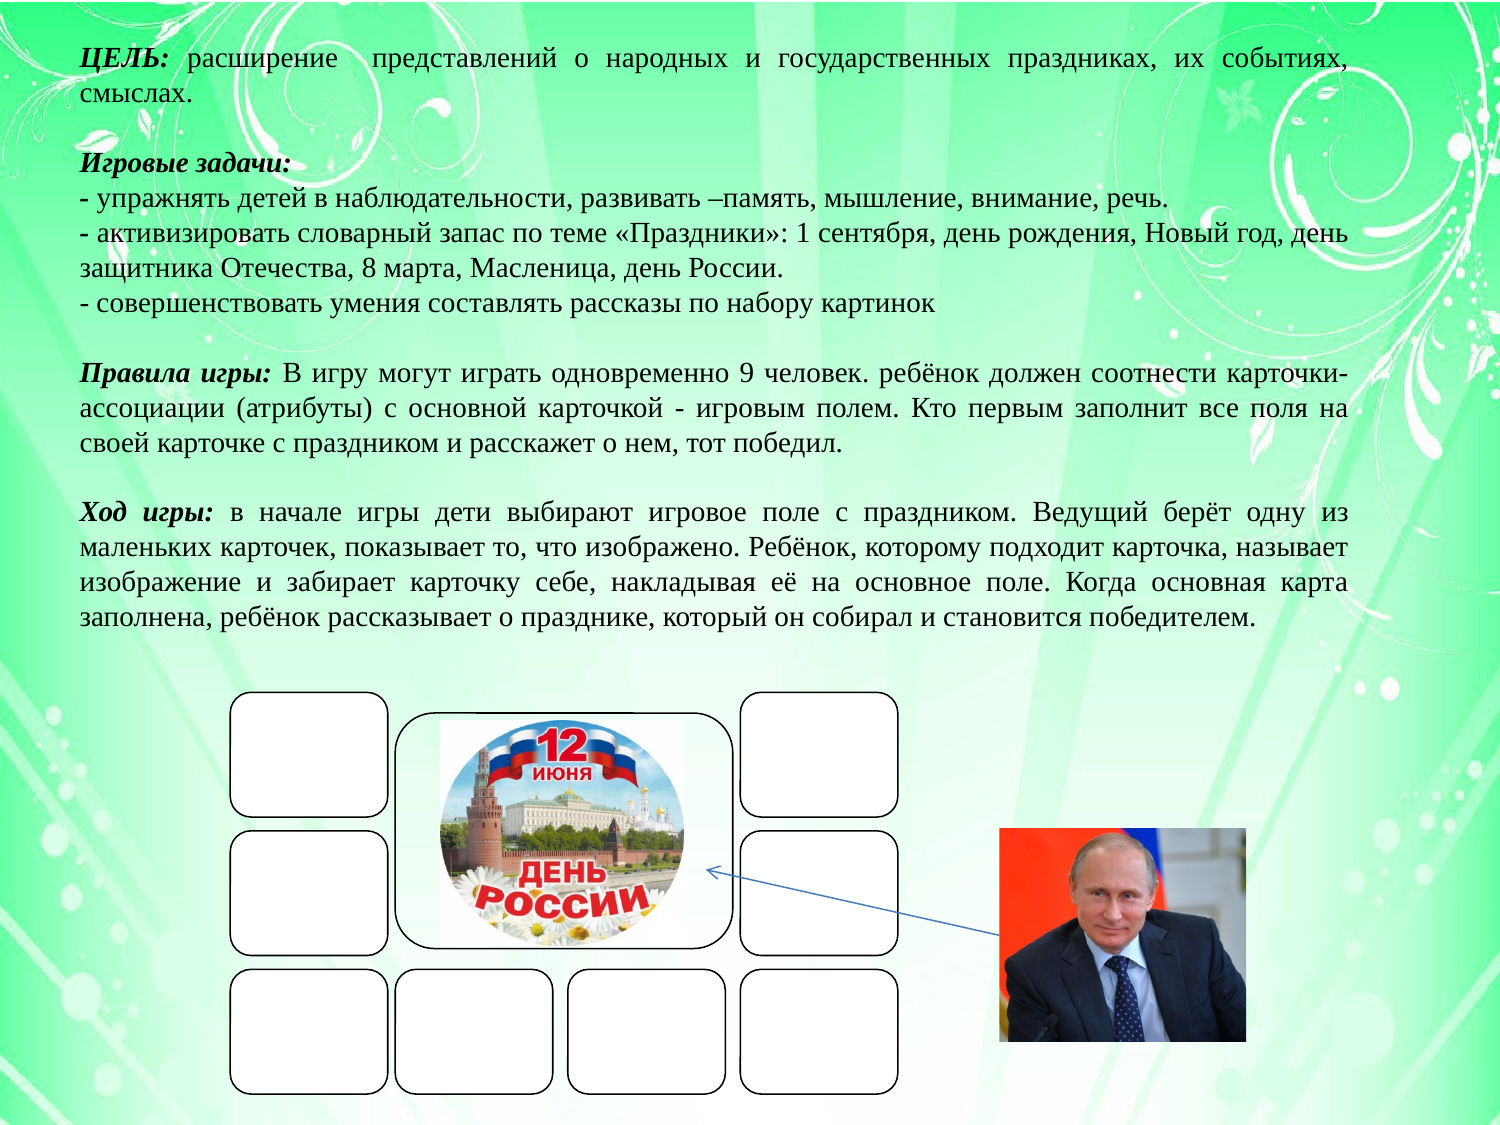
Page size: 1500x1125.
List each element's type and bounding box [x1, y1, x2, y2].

text_box [229, 692, 1247, 1095]
picture [0, 2, 1500, 1125]
text_box [705, 869, 1000, 936]
